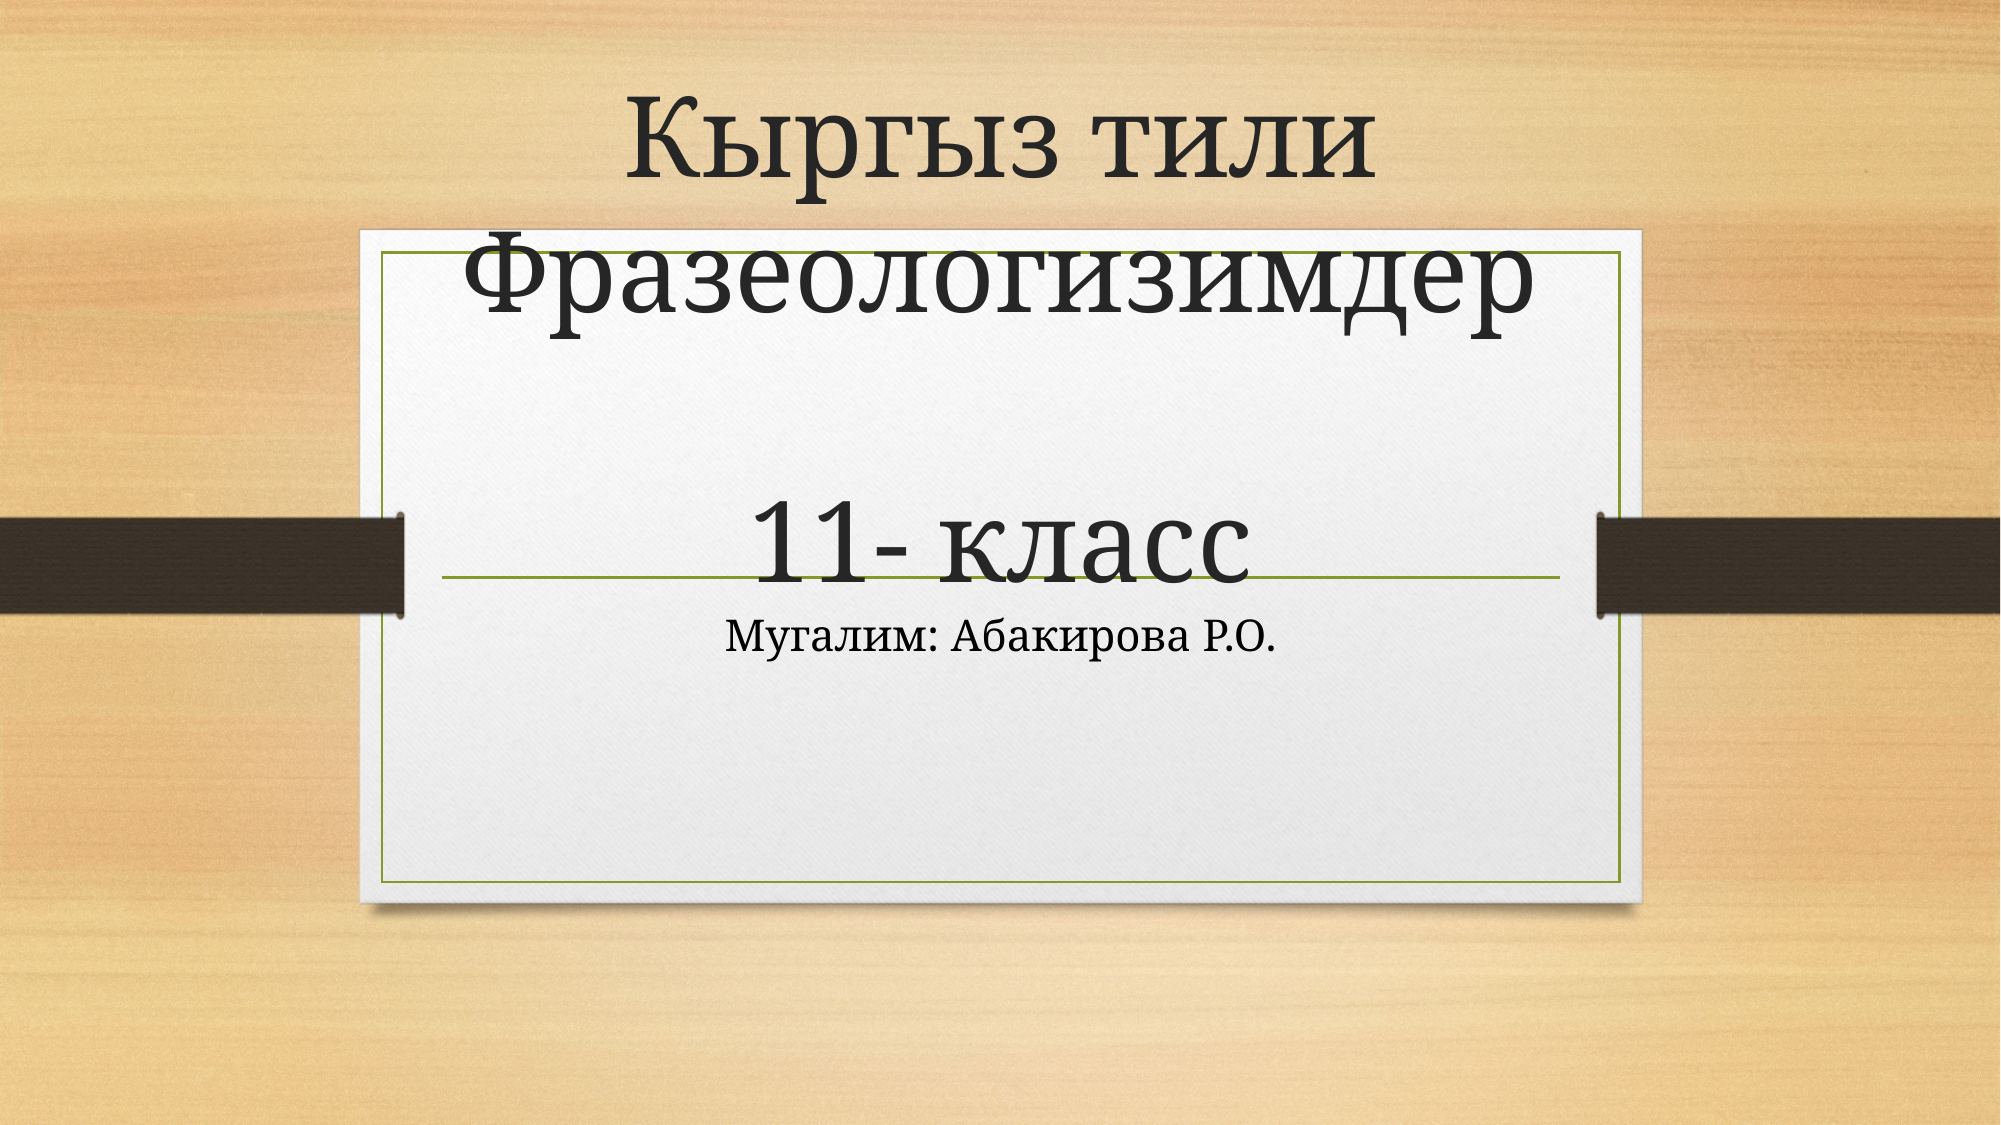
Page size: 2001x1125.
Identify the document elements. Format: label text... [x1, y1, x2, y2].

subtitle Мугалим: Абакирова Р.О. [441, 600, 1560, 817]
picture [0, 0, 2001, 1125]
title Кыргыз тили Фразеологизимдер 11- класс [441, 172, 1560, 600]
